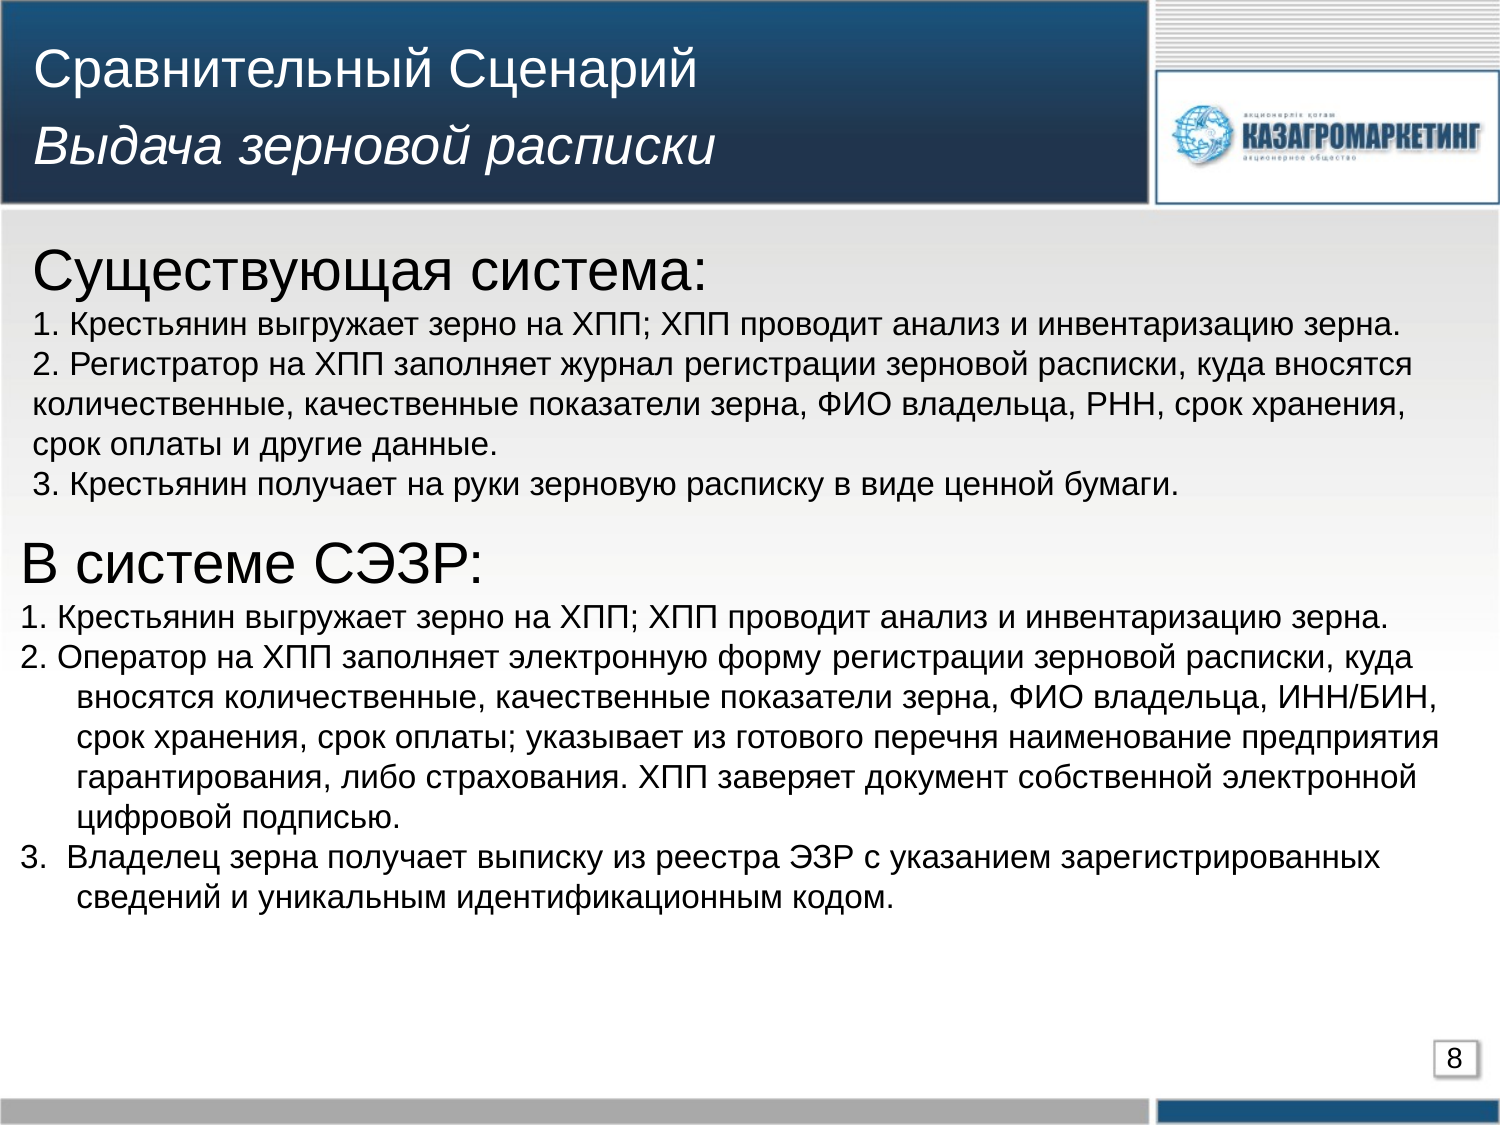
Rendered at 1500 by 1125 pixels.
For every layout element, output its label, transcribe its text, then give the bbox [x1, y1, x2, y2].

title Сравнительный Сценарий Выдача зерновой расписки [17, 3, 764, 207]
text_box В системе СЭЗР: 1. Крестьянин выгружает зерно на ХПП; ХПП проводит анализ и инвентаризацию зерна. 2. Оператор на ХПП заполняет электронную форму регистрации зерновой расписки, куда вносятся количественные, качественные показатели зерна, ФИО владельца, ИНН/БИН, срок хранения, срок оплаты; указывает из готового перечня наименование предприятия гарантирования, либо страхования. ХПП заверяет документ собственной электронной цифровой подписью. 3. Владелец зерна получает выписку из реестра ЭЗР с указанием зарегистрированных сведений и уникальным идентификационным кодом. [5, 518, 1500, 963]
text_box Существующая система: 1. Крестьянин выгружает зерно на ХПП; ХПП проводит анализ и инвентаризацию зерна. 2. Регистратор на ХПП заполняет журнал регистрации зерновой расписки, куда вносятся количественные, качественные показатели зерна, ФИО владельца, РНН, срок хранения, срок оплаты и другие данные. 3. Крестьянин получает на руки зерновую расписку в виде ценной бумаги. [17, 224, 1500, 518]
picture [0, 0, 1500, 1125]
text_box 8 [1431, 1032, 1478, 1082]
